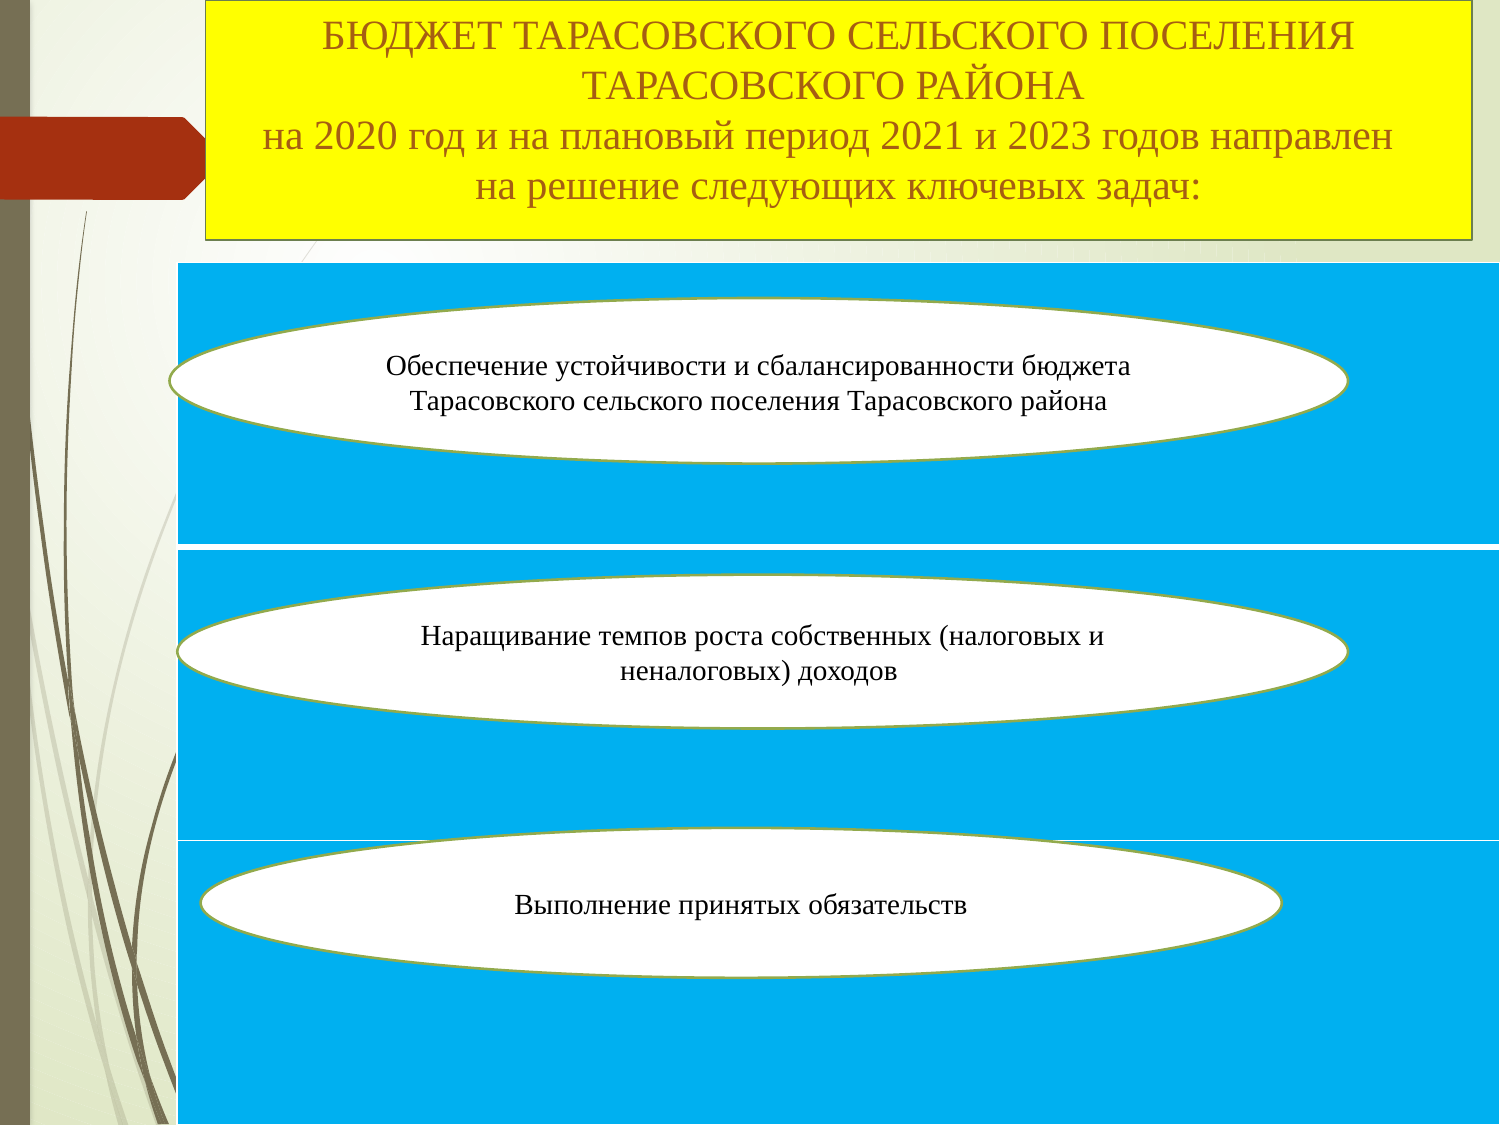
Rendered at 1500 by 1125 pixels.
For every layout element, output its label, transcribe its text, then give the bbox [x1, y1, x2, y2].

table_header [178, 263, 1499, 544]
text_box Выполнение принятых обязательств [199, 826, 1284, 980]
title БЮДЖЕТ ТАРАСОВСКОГО СЕЛЬСКОГО ПОСЕЛЕНИЯ ТАРАСОВСКОГО РАЙОНА на 2020 год и на плановый период 2021 и 2023 годов направлен на решение следующих ключевых задач: [205, 0, 1473, 241]
text_box Обеспечение устойчивости и сбалансированности бюджета Тарасовского сельского поселения Тарасовского района [168, 296, 1350, 465]
table_cell [178, 550, 1499, 840]
text_box Наращивание темпов роста собственных (налоговых и неналоговых) доходов [175, 573, 1350, 730]
table_cell [178, 841, 1499, 1124]
